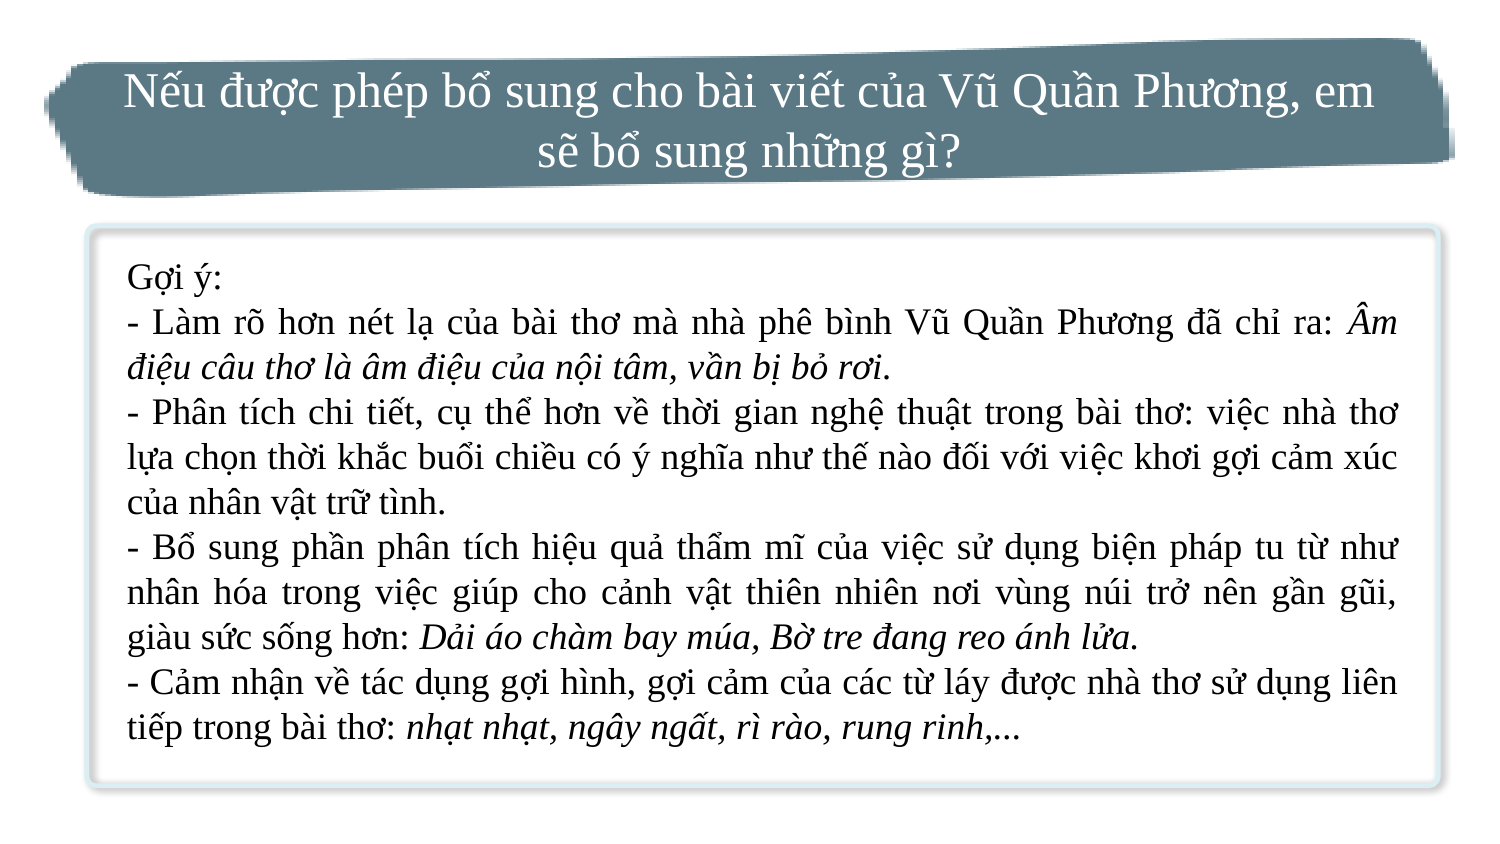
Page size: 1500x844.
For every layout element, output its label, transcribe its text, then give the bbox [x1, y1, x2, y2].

text_box Gợi ý: - Làm rõ hơn nét lạ của bài thơ mà nhà phê bình Vũ Quần Phương đã chỉ ra: Âm điệu câu thơ là âm điệu của nội tâm, vần bị bỏ rơi. - Phân tích chi tiết, cụ thể hơn về thời gian nghệ thuật trong bài thơ: việc nhà thơ lựa chọn thời khắc buổi chiều có ý nghĩa như thế nào đối với việc khơi gợi cảm xúc của nhân vật trữ tình. - Bổ sung phần phân tích hiệu quả thẩm mĩ của việc sử dụng biện pháp tu từ như nhân hóa trong việc giúp cho cảnh vật thiên nhiên nơi vùng núi trở nên gần gũi, giàu sức sống hơn: Dải áo chàm bay múa, Bờ tre đang reo ánh lửa. - Cảm nhận về tác dụng gợi hình, gợi cảm của các từ láy được nhà thơ sử dụng liên tiếp trong bài thơ: nhạt nhạt, ngây ngất, rì rào, rung rinh,... [112, 244, 1413, 755]
text_box [84, 223, 1441, 788]
picture [44, 38, 1456, 199]
